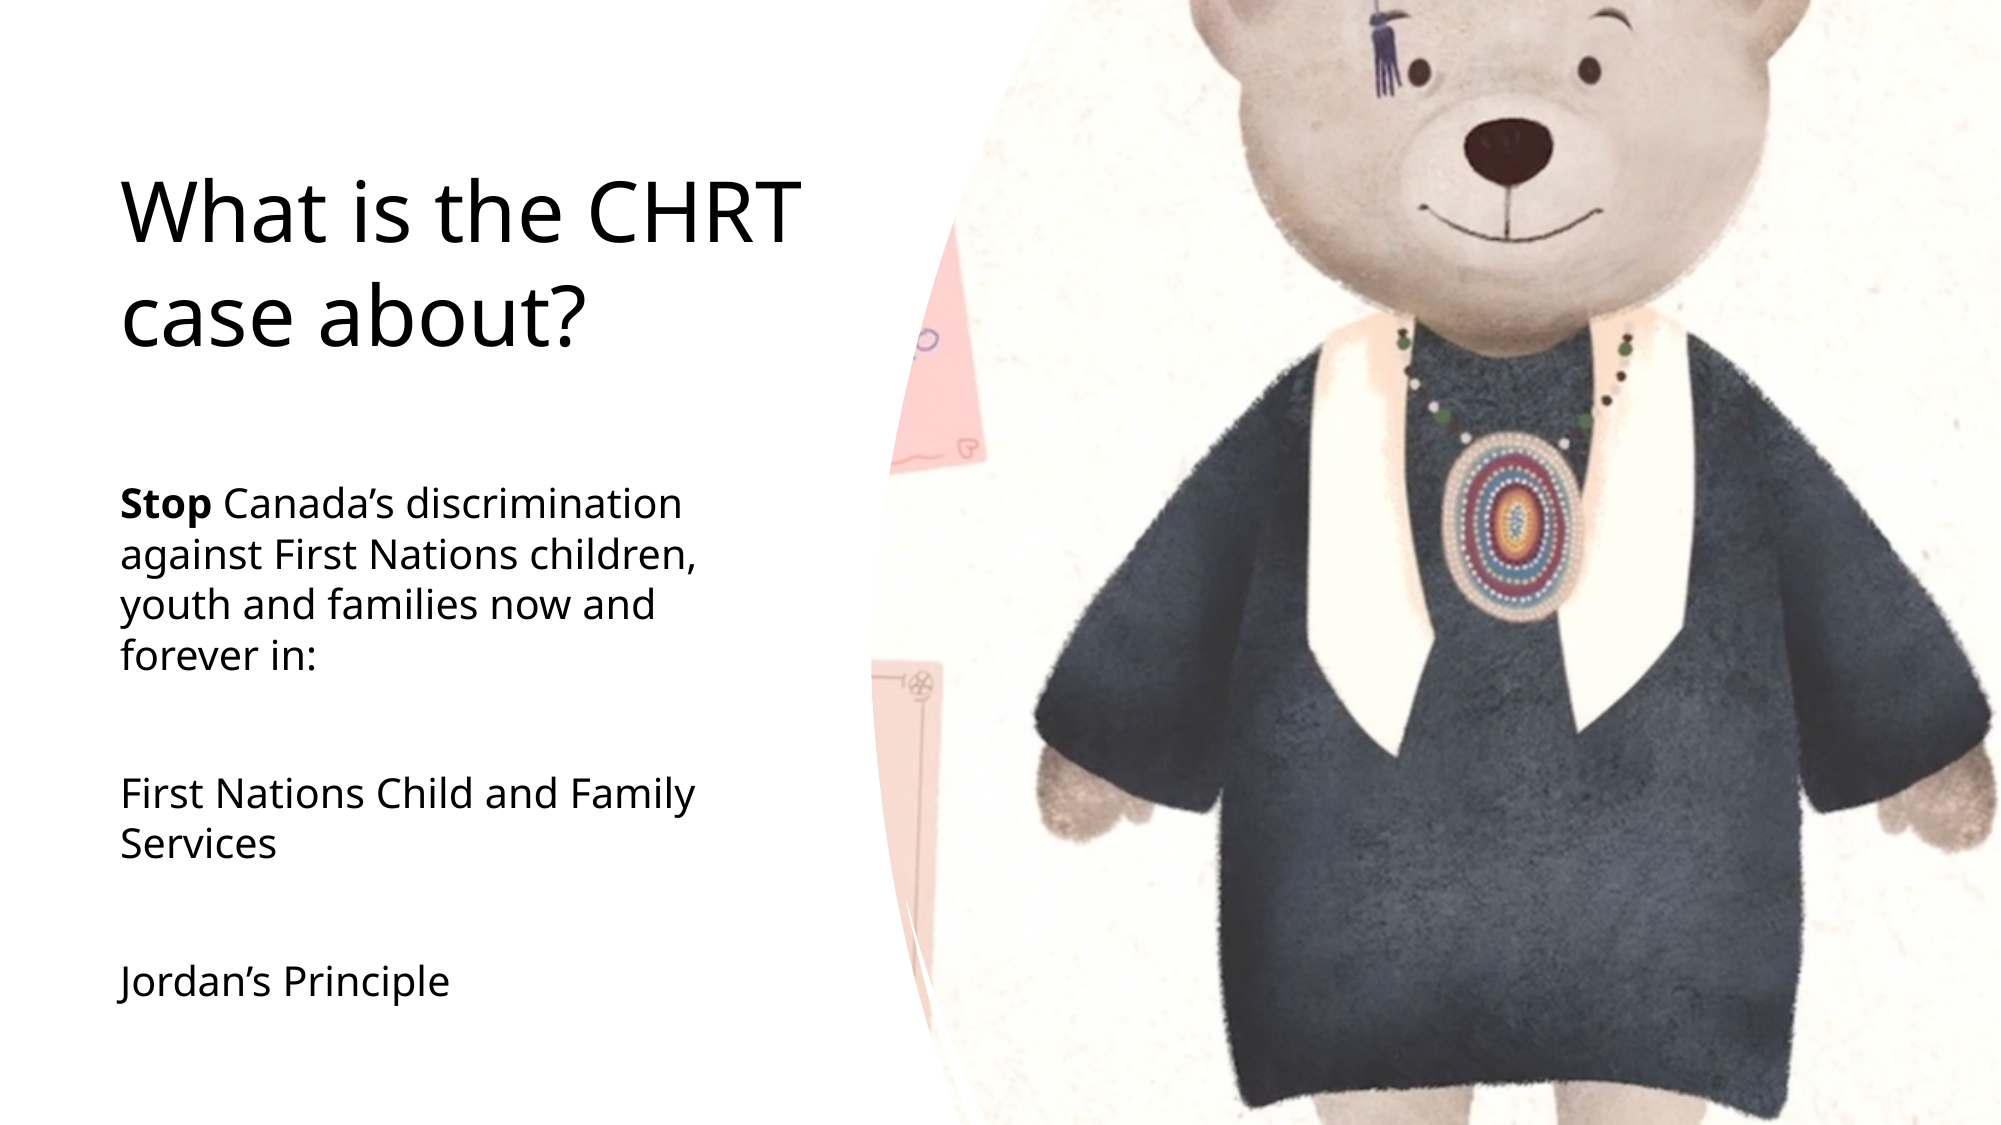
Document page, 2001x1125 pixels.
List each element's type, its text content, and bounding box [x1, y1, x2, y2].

list Stop Canada’s discrimination against First Nations children, youth and families now and forever in: First Nations Child and Family Services Jordan’s Principle [105, 471, 802, 1016]
picture [870, 0, 2000, 1125]
title What is the CHRT case about? [105, 53, 822, 375]
